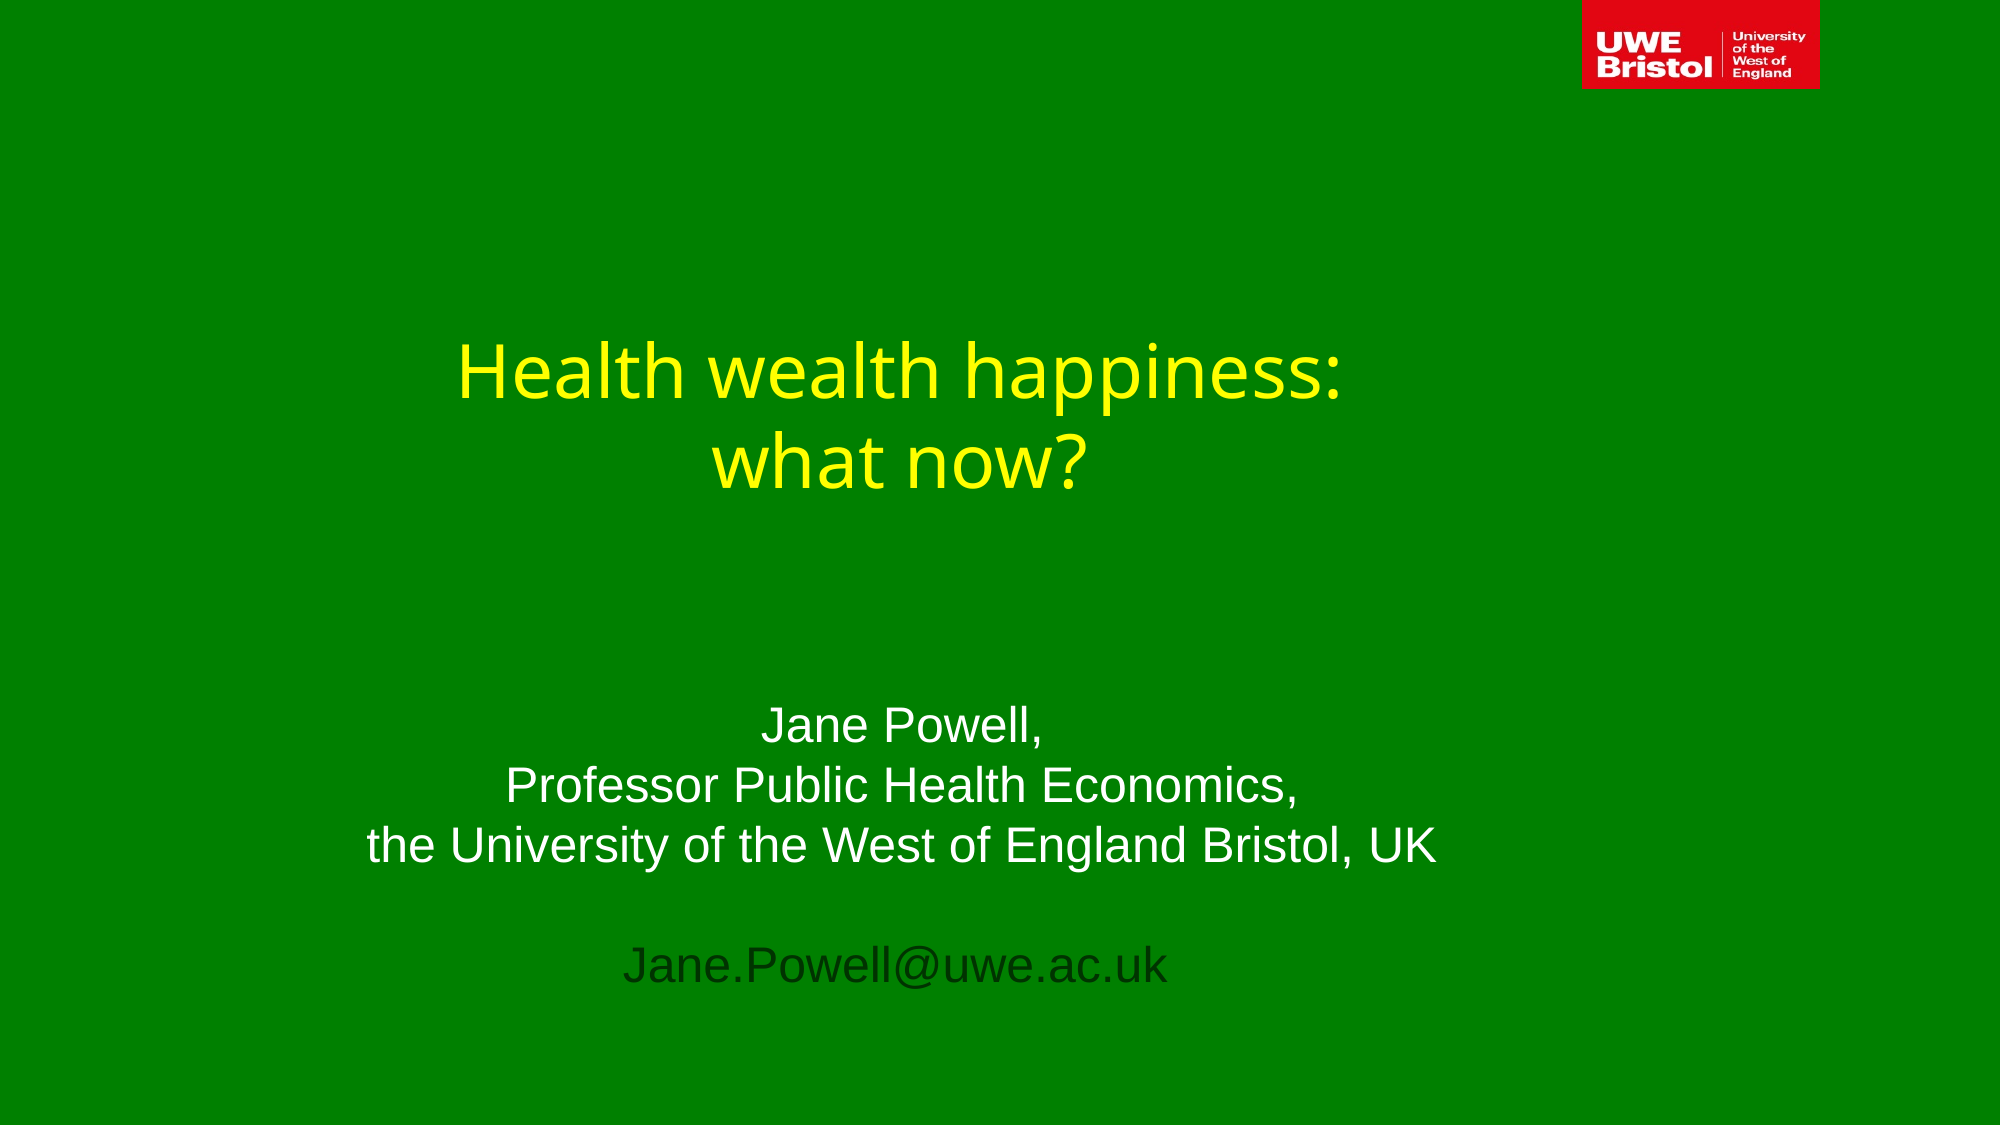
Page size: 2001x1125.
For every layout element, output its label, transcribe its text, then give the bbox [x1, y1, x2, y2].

title Health wealth happiness: what now? [196, 323, 1622, 542]
picture [1582, 0, 1820, 89]
list Jane Powell, Professor Public Health Economics, the University of the West of England Bristol, UK Jane.Powell@uwe.ac.uk [196, 692, 1622, 1037]
